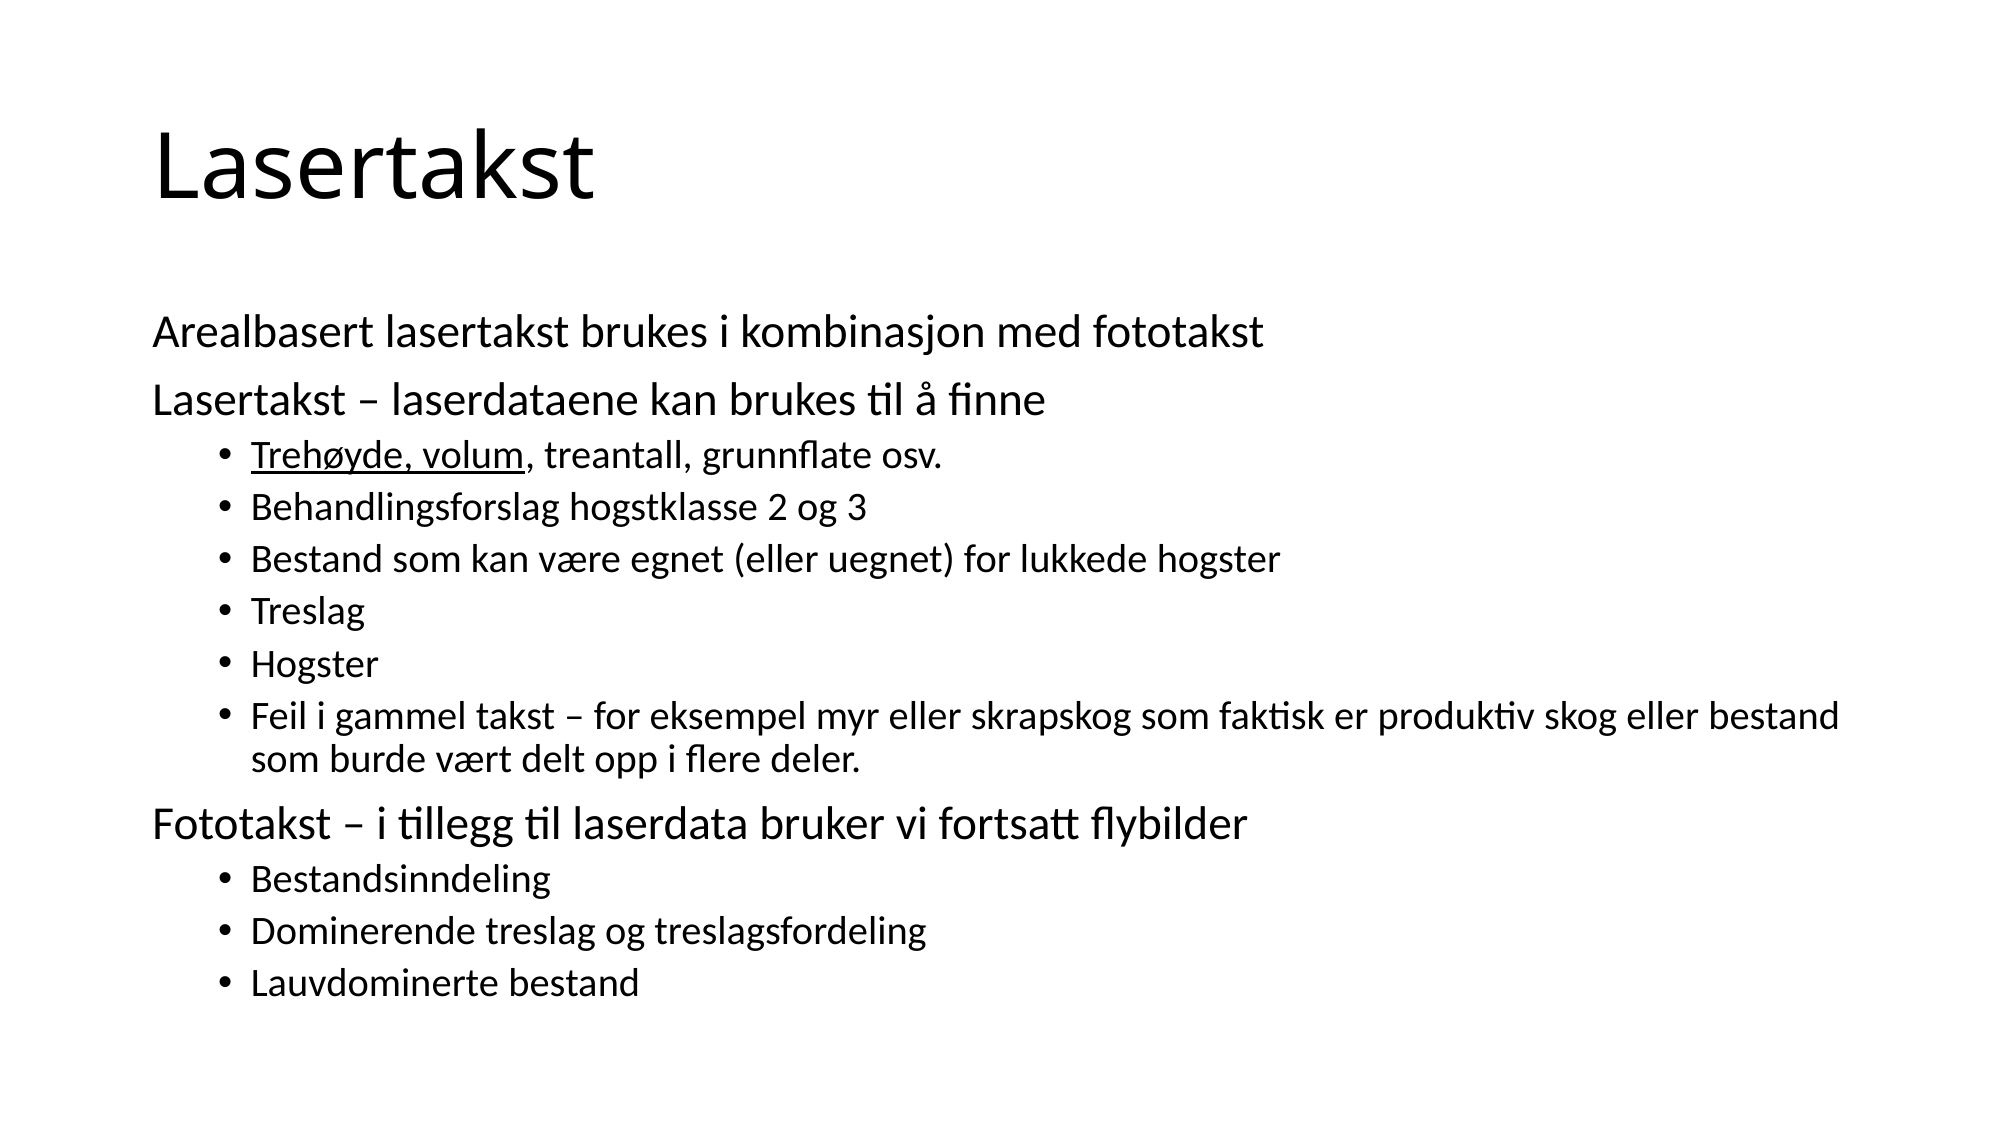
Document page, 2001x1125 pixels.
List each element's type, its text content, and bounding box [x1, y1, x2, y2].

title Lasertakst [137, 59, 1863, 278]
list Arealbasert lasertakst brukes i kombinasjon med fototakst Lasertakst – laserdataene kan brukes til å finne Trehøyde, volum, treantall, grunnflate osv. Behandlingsforslag hogstklasse 2 og 3 Bestand som kan være egnet (eller uegnet) for lukkede hogster Treslag Hogster Feil i gammel takst – for eksempel myr eller skrapskog som faktisk er produktiv skog eller bestand som burde vært delt opp i flere deler. Fototakst – i tillegg til laserdata bruker vi fortsatt flybilder Bestandsinndeling Dominerende treslag og treslagsfordeling Lauvdominerte bestand [137, 299, 1863, 1014]
